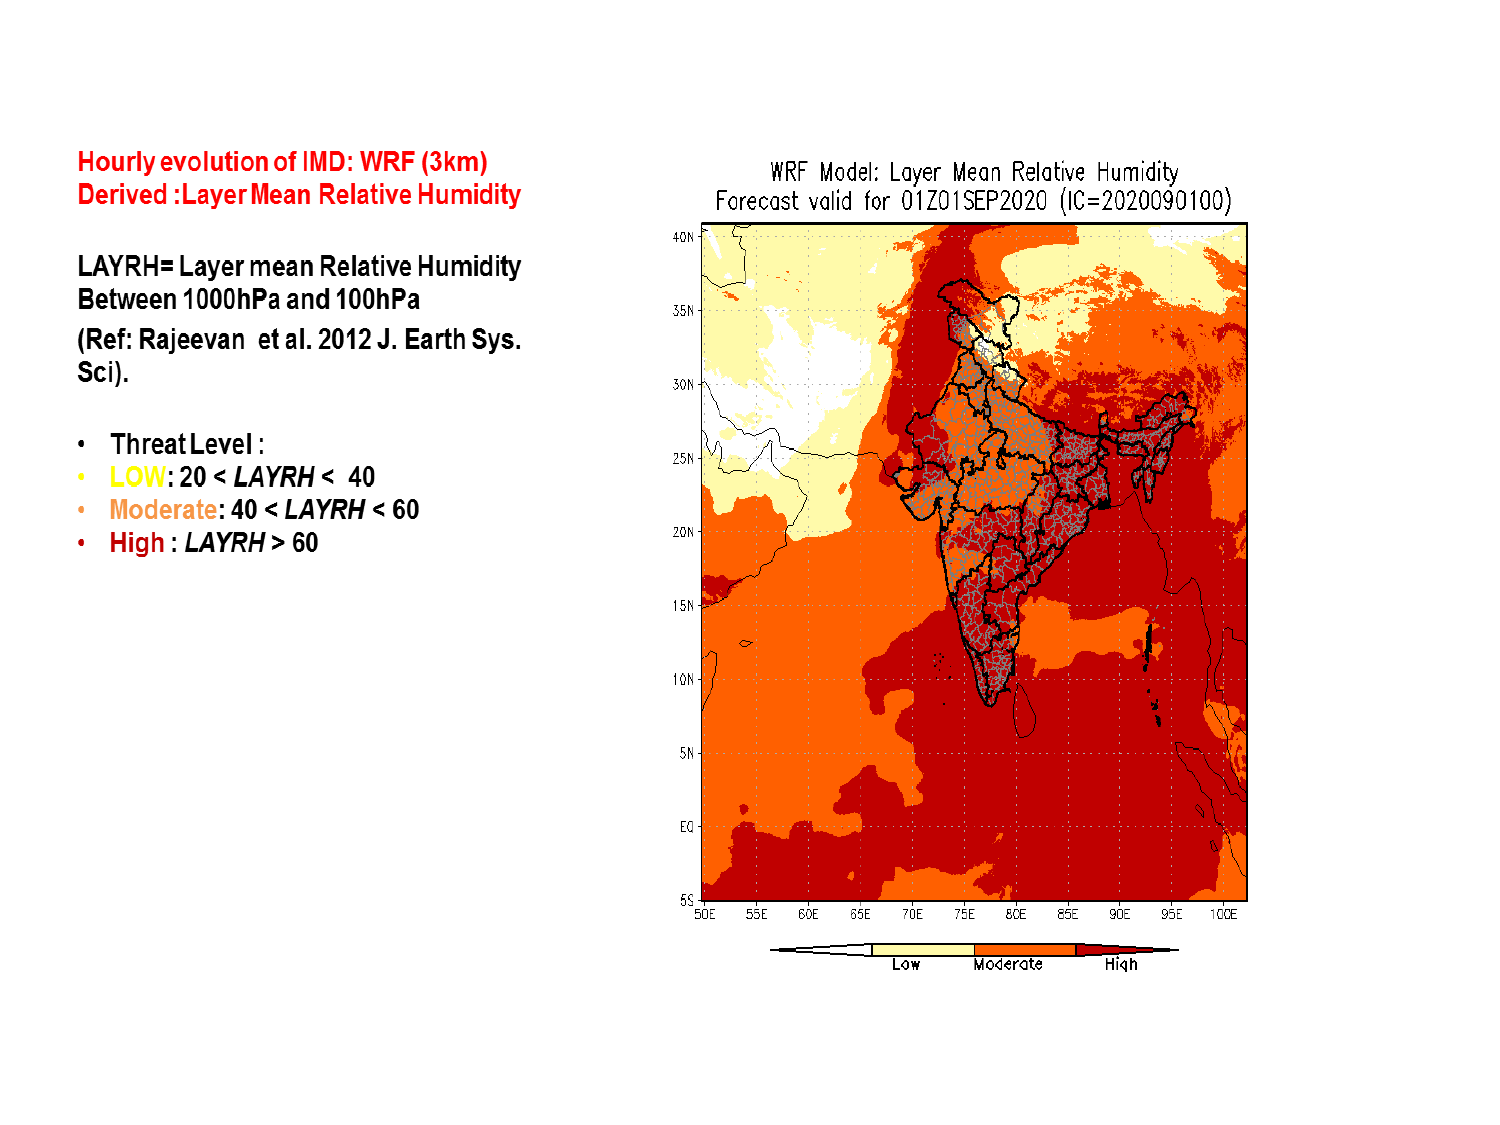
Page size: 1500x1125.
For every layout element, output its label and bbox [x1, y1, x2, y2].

picture [74, 149, 1426, 976]
